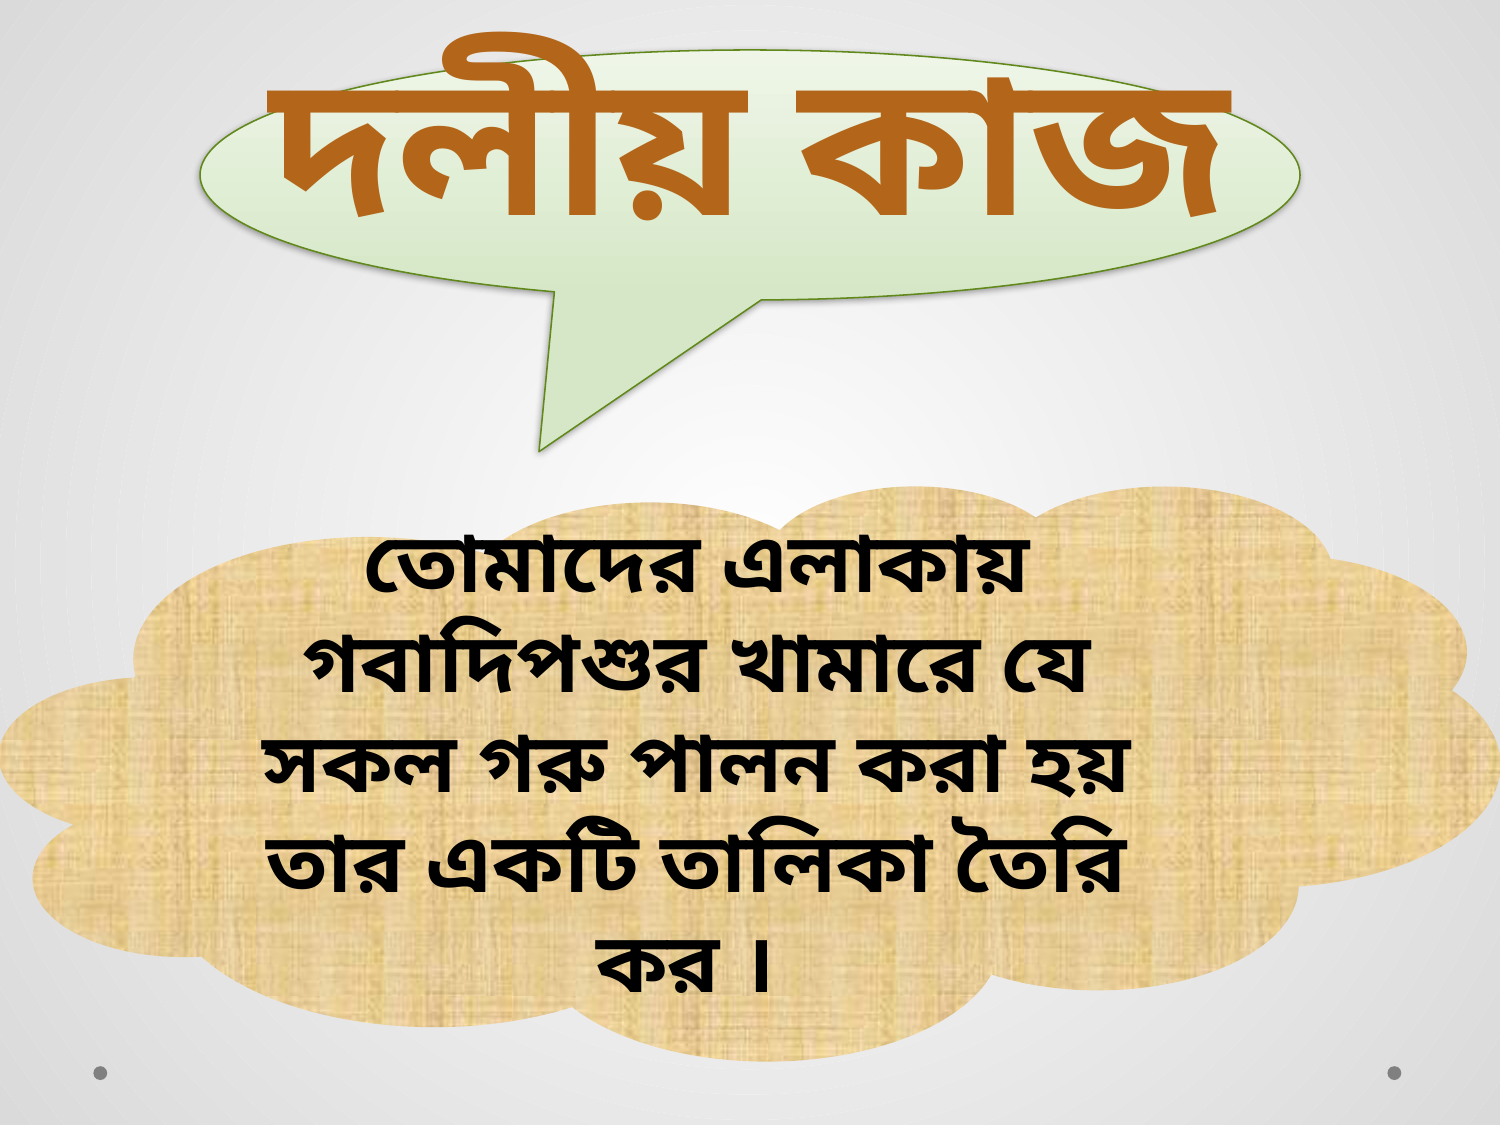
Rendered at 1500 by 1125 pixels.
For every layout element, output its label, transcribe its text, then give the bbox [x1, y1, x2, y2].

title দলীয় কাজ [75, 0, 1425, 263]
text_box [356, 263, 1144, 453]
text_box তোমাদের এলাকায় গবাদিপশুর খামারে যে সকল গরু পালন করা হয় তার একটি তালিকা তৈরি কর । [0, 484, 1500, 1064]
